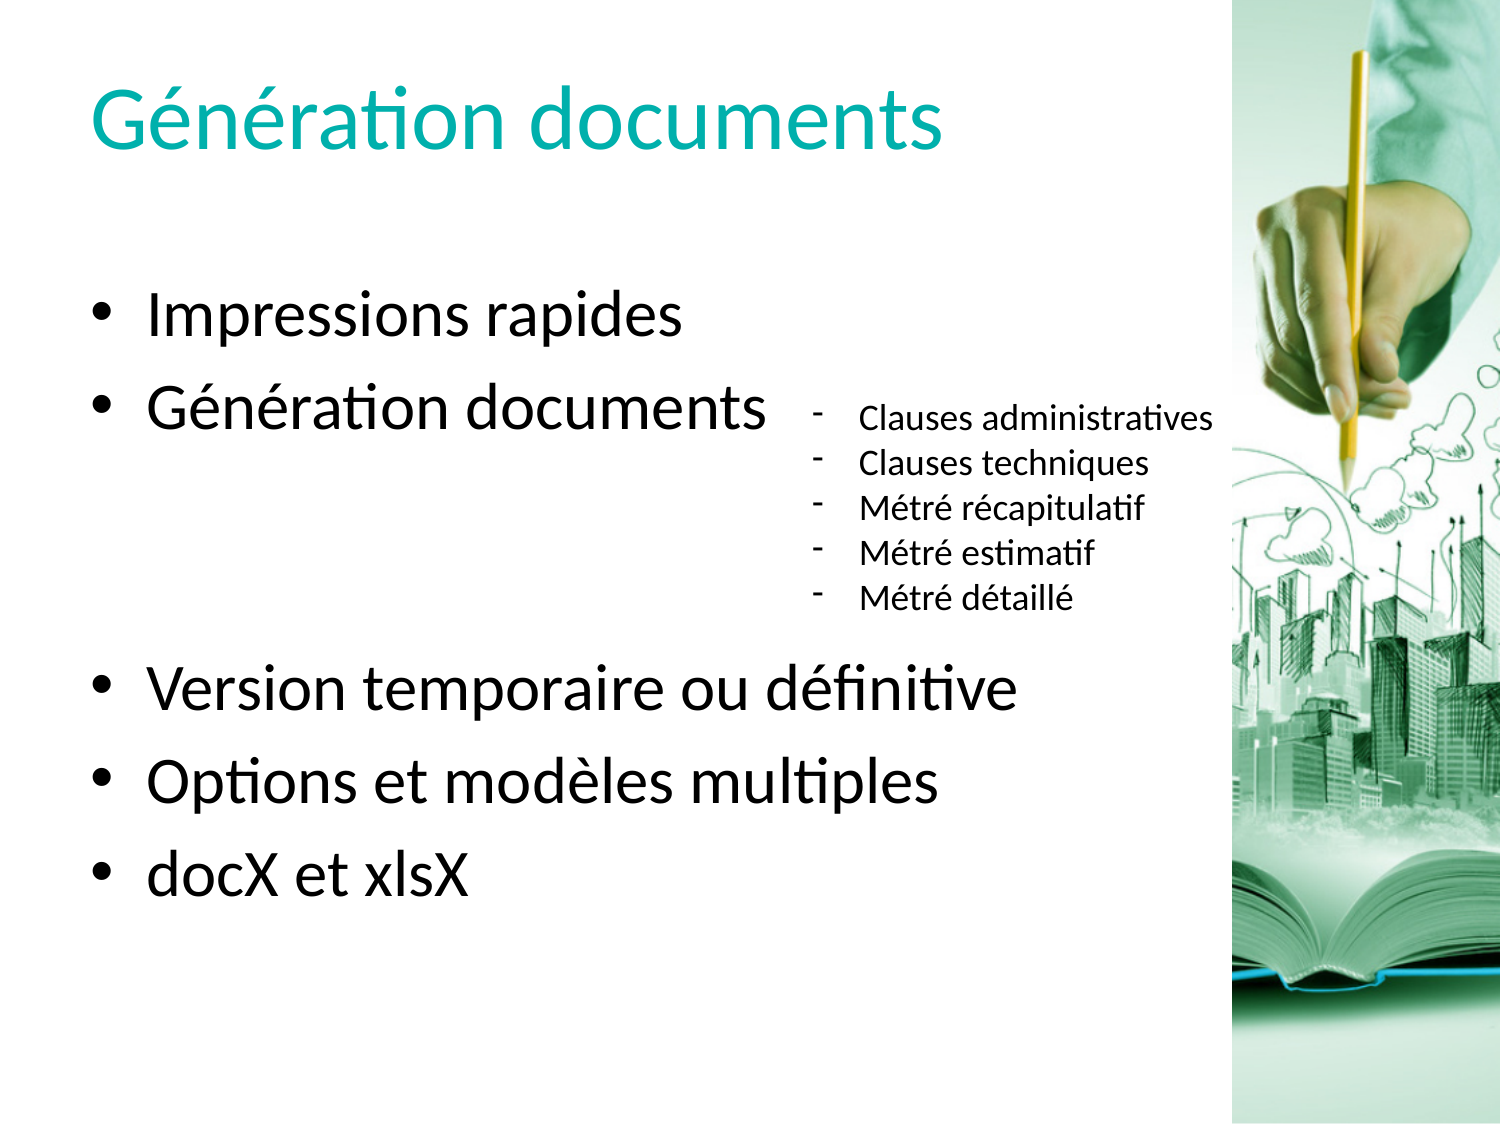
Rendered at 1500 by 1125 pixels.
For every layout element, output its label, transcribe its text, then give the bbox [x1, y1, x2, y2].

title Génération documents [74, 18, 1234, 207]
picture [1232, 0, 1500, 1125]
text_box Clauses administratives Clauses techniques Métré récapitulatif Métré estimatif Métré détaillé [797, 385, 1233, 626]
list Impressions rapides Génération documents Version temporaire ou définitive Options et modèles multiples docX et xlsX [74, 262, 1234, 1006]
